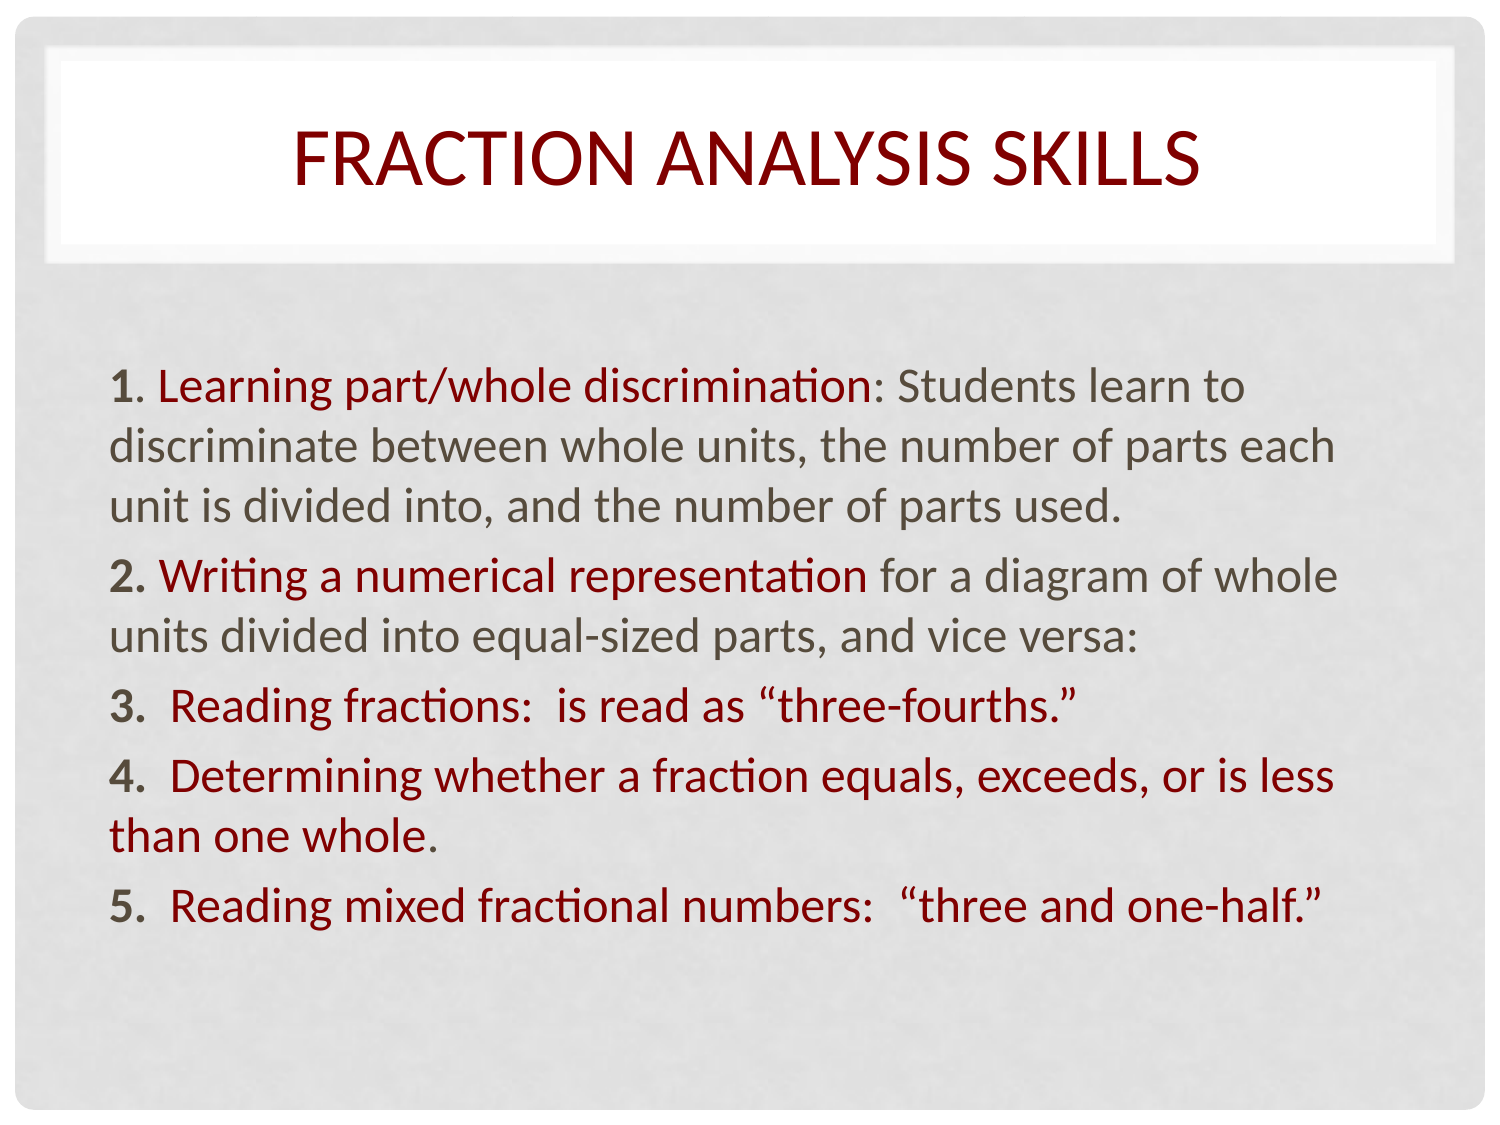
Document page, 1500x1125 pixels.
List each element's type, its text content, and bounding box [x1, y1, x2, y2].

title FRACTION Analysis Skills [69, 66, 1425, 238]
list 1. Learning part/whole discrimination: Students learn to discriminate between whole units, the number of parts each unit is divided into, and the number of parts used. 2. Writing a numerical representation for a diagram of whole units divided into equal-sized parts, and vice versa: 3. Reading fractions: is read as “three-fourths.” 4. Determining whether a fraction equals, exceeds, or is less than one whole. 5. Reading mixed fractional numbers: “three and one-half.” [75, 345, 1425, 1063]
